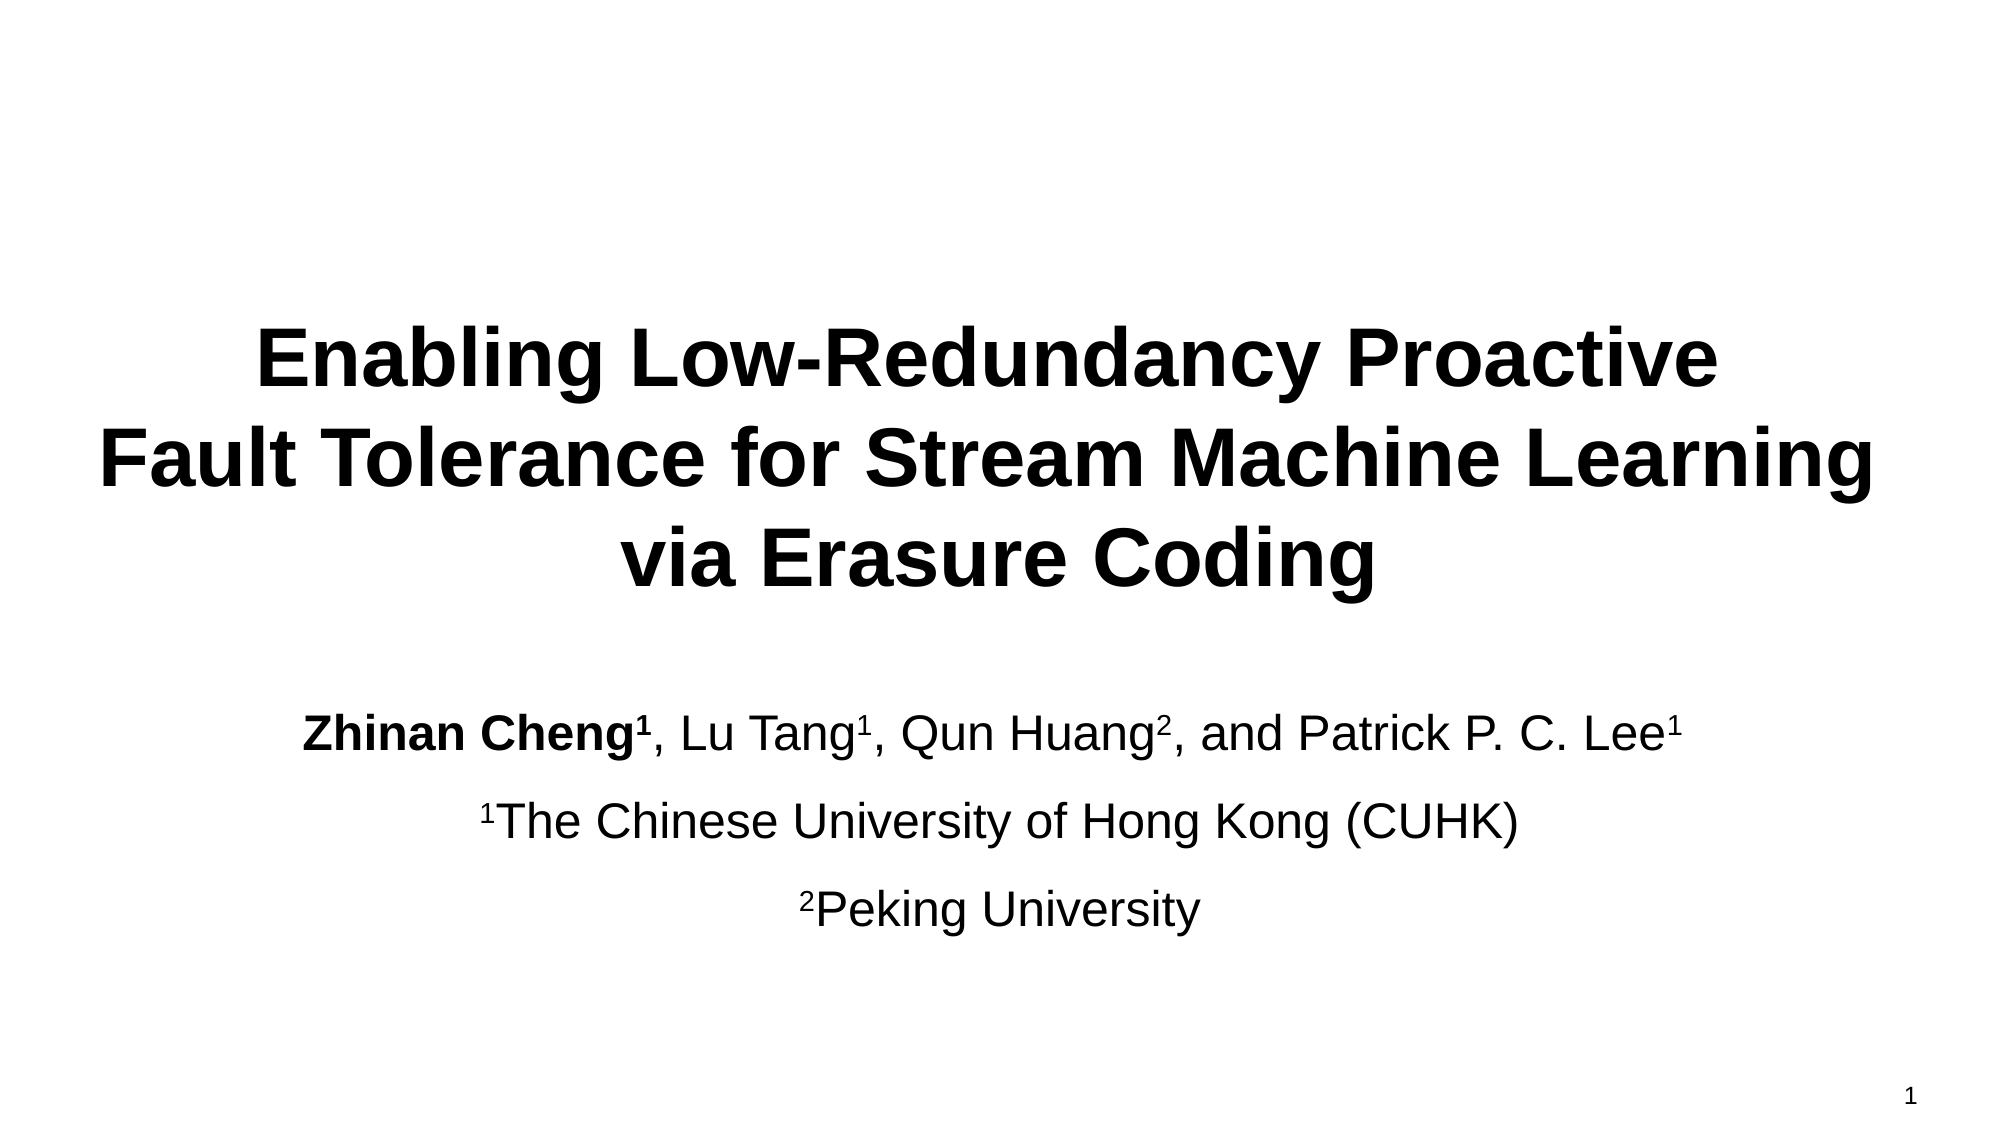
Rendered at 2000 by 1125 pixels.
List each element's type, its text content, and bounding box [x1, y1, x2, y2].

title Enabling Low-Redundancy Proactive Fault Tolerance for Stream Machine Learning via Erasure Coding [0, 307, 2000, 598]
subtitle Zhinan Cheng1, Lu Tang1, Qun Huang2, and Patrick P. C. Lee1 1The Chinese University of Hong Kong (CUHK) 2Peking University [66, 690, 1933, 981]
slide_number 1 [1466, 1072, 1933, 1125]
